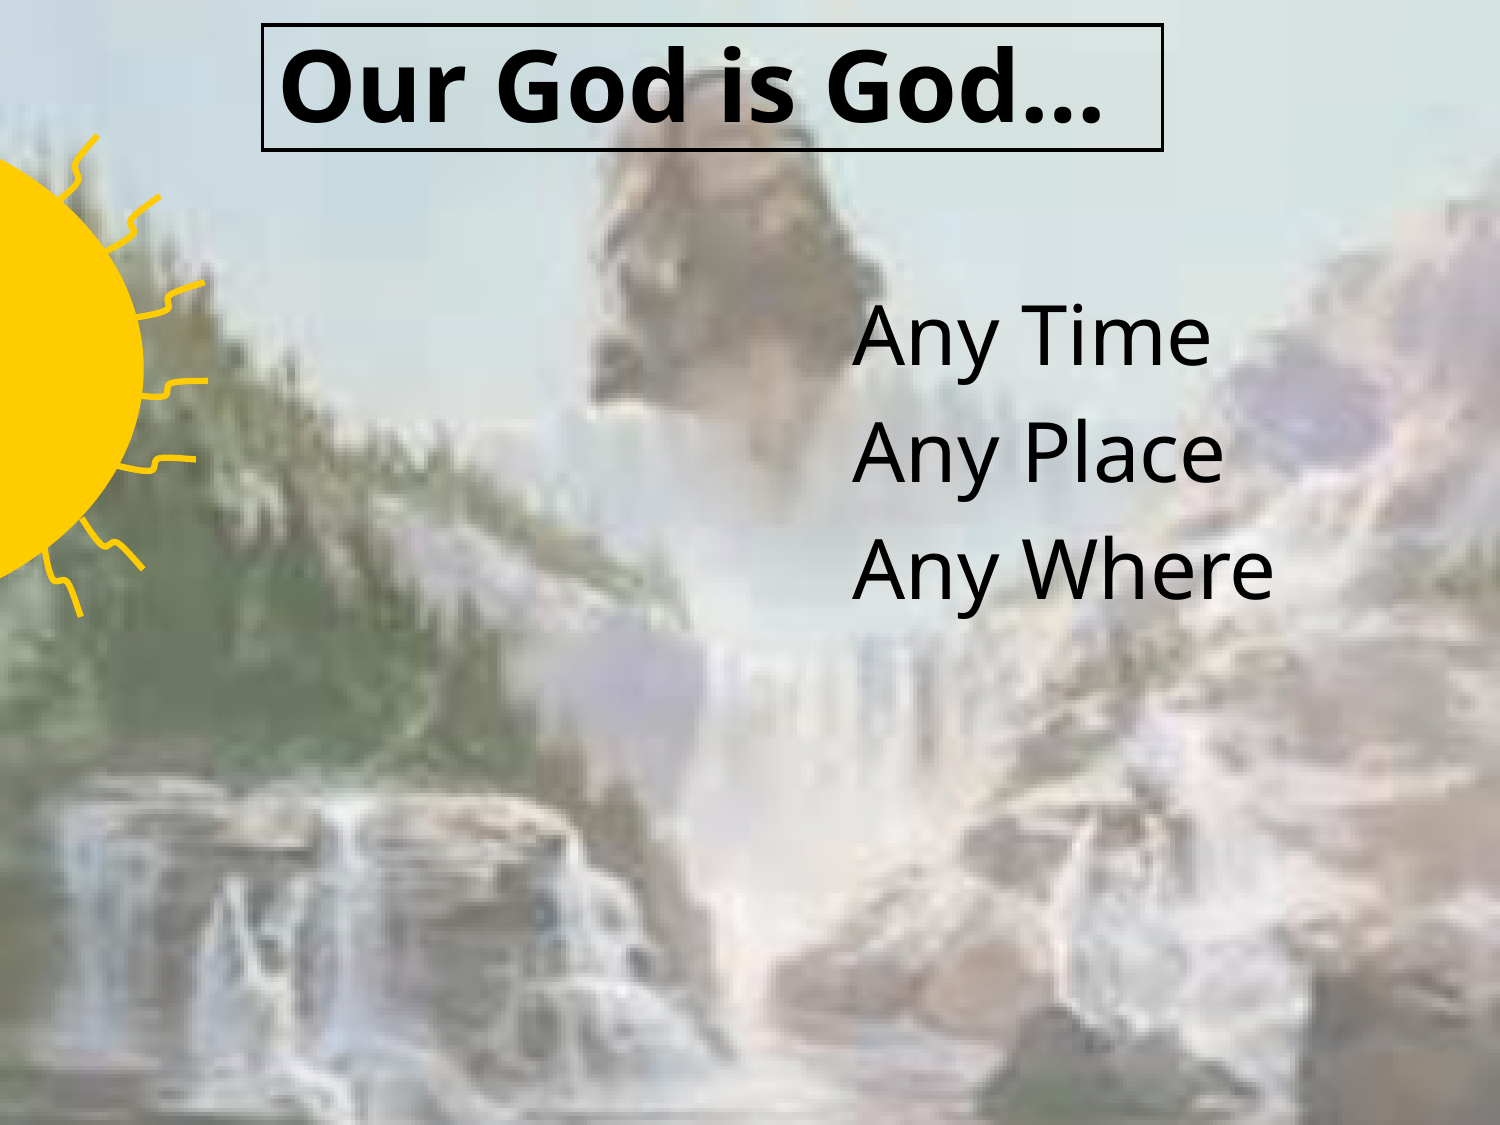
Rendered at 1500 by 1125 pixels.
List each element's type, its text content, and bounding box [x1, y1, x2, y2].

picture [0, 0, 1500, 1125]
list Any Time Any Place Any Where [612, 274, 1488, 651]
title Our God is God… [261, 23, 1164, 152]
